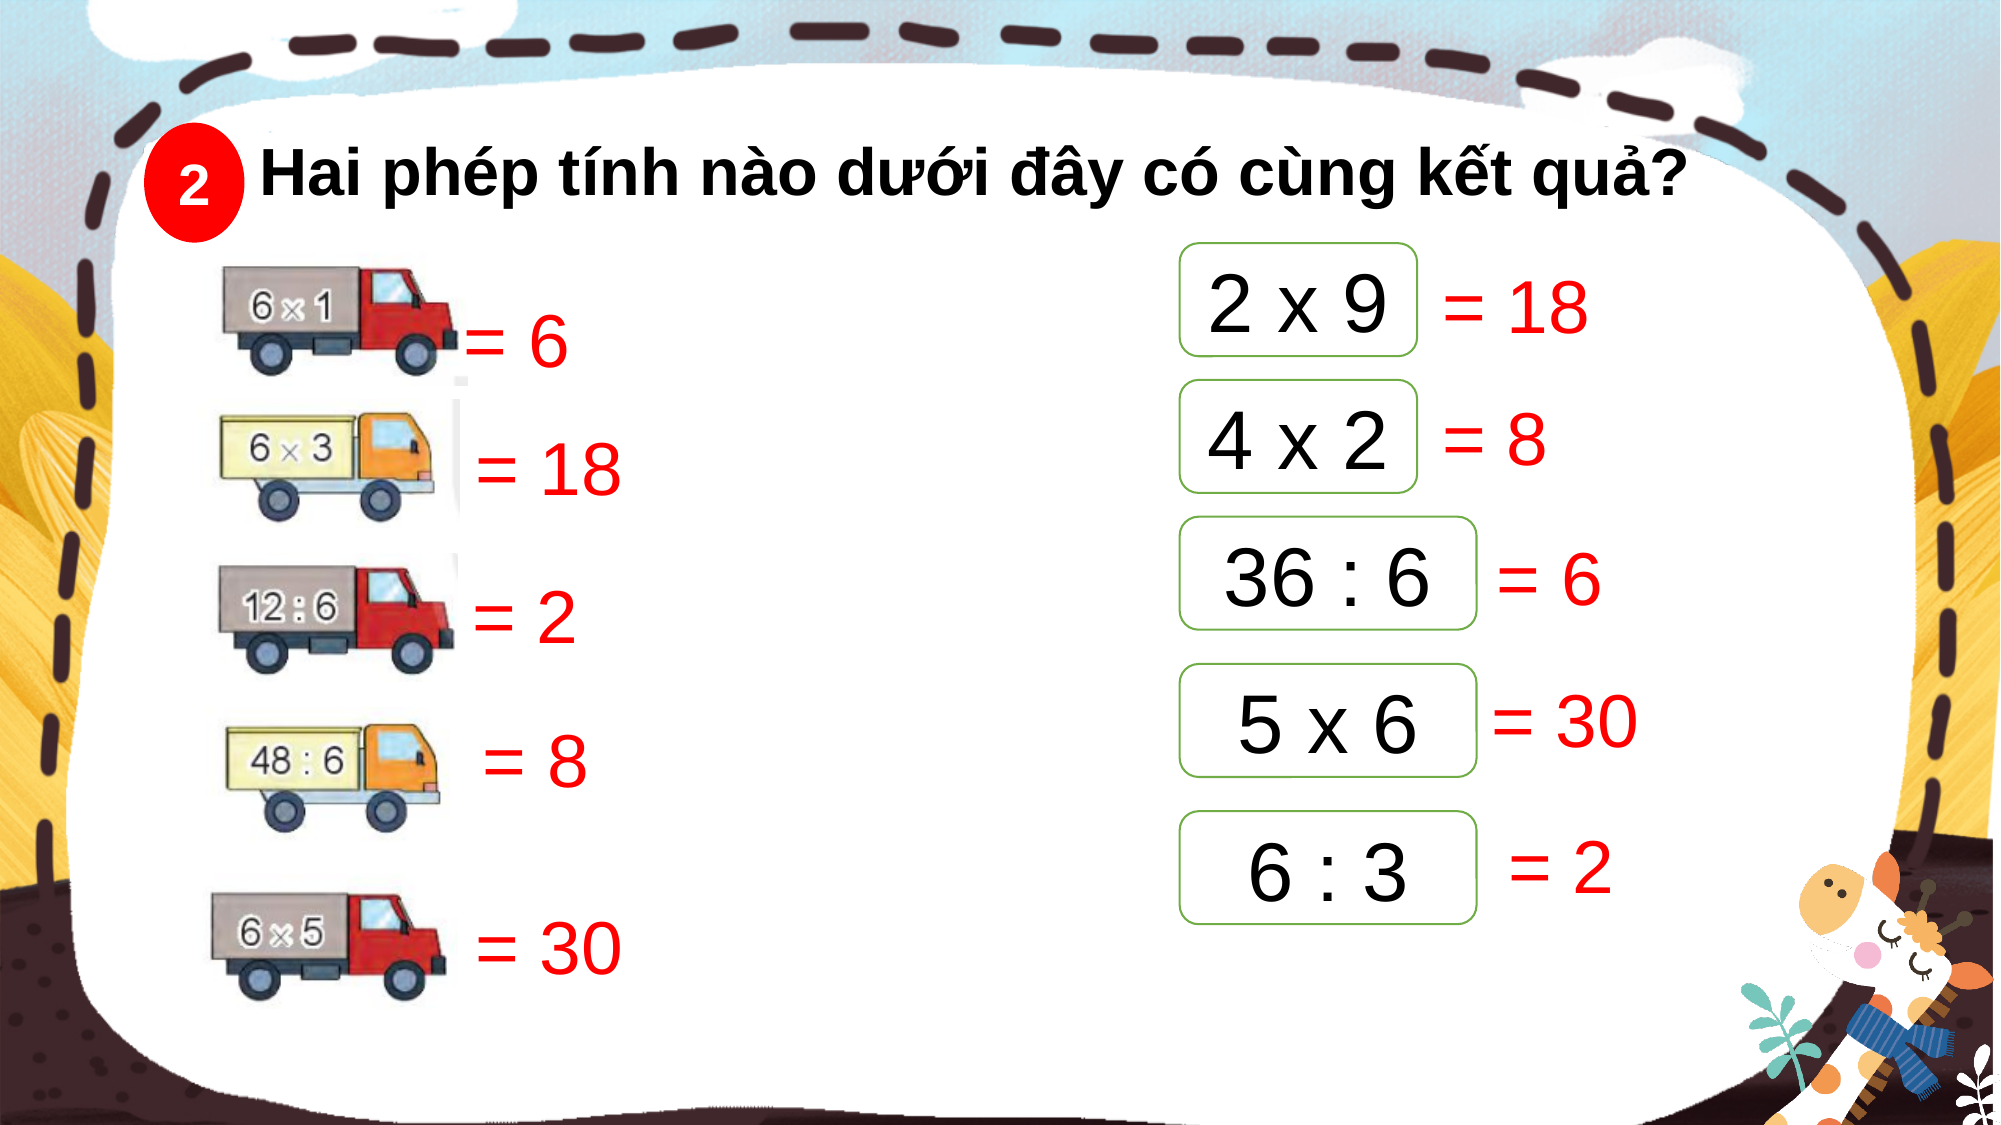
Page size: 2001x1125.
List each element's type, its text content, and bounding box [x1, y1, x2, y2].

picture [0, 0, 2001, 1125]
text_box = 2 [1493, 811, 1702, 916]
text_box = 18 [1427, 251, 1637, 357]
text_box 2 x 9 [1178, 242, 1419, 358]
text_box = 2 [458, 560, 667, 666]
text_box 2 [144, 122, 244, 243]
text_box = 18 [460, 412, 670, 518]
text_box 6 : 3 [1178, 810, 1478, 926]
text_box = 6 [449, 284, 658, 390]
text_box = 30 [1476, 665, 1686, 770]
text_box = 8 [1427, 383, 1637, 488]
text_box 36 : 6 [1178, 515, 1478, 631]
text_box = 30 [460, 892, 670, 997]
text_box = 8 [467, 705, 677, 810]
text_box = 6 [1481, 523, 1691, 629]
text_box Hai phép tính nào dưới đây có cùng kết quả? [244, 121, 1791, 217]
text_box 5 x 6 [1178, 662, 1476, 779]
text_box 4 x 2 [1178, 378, 1419, 494]
